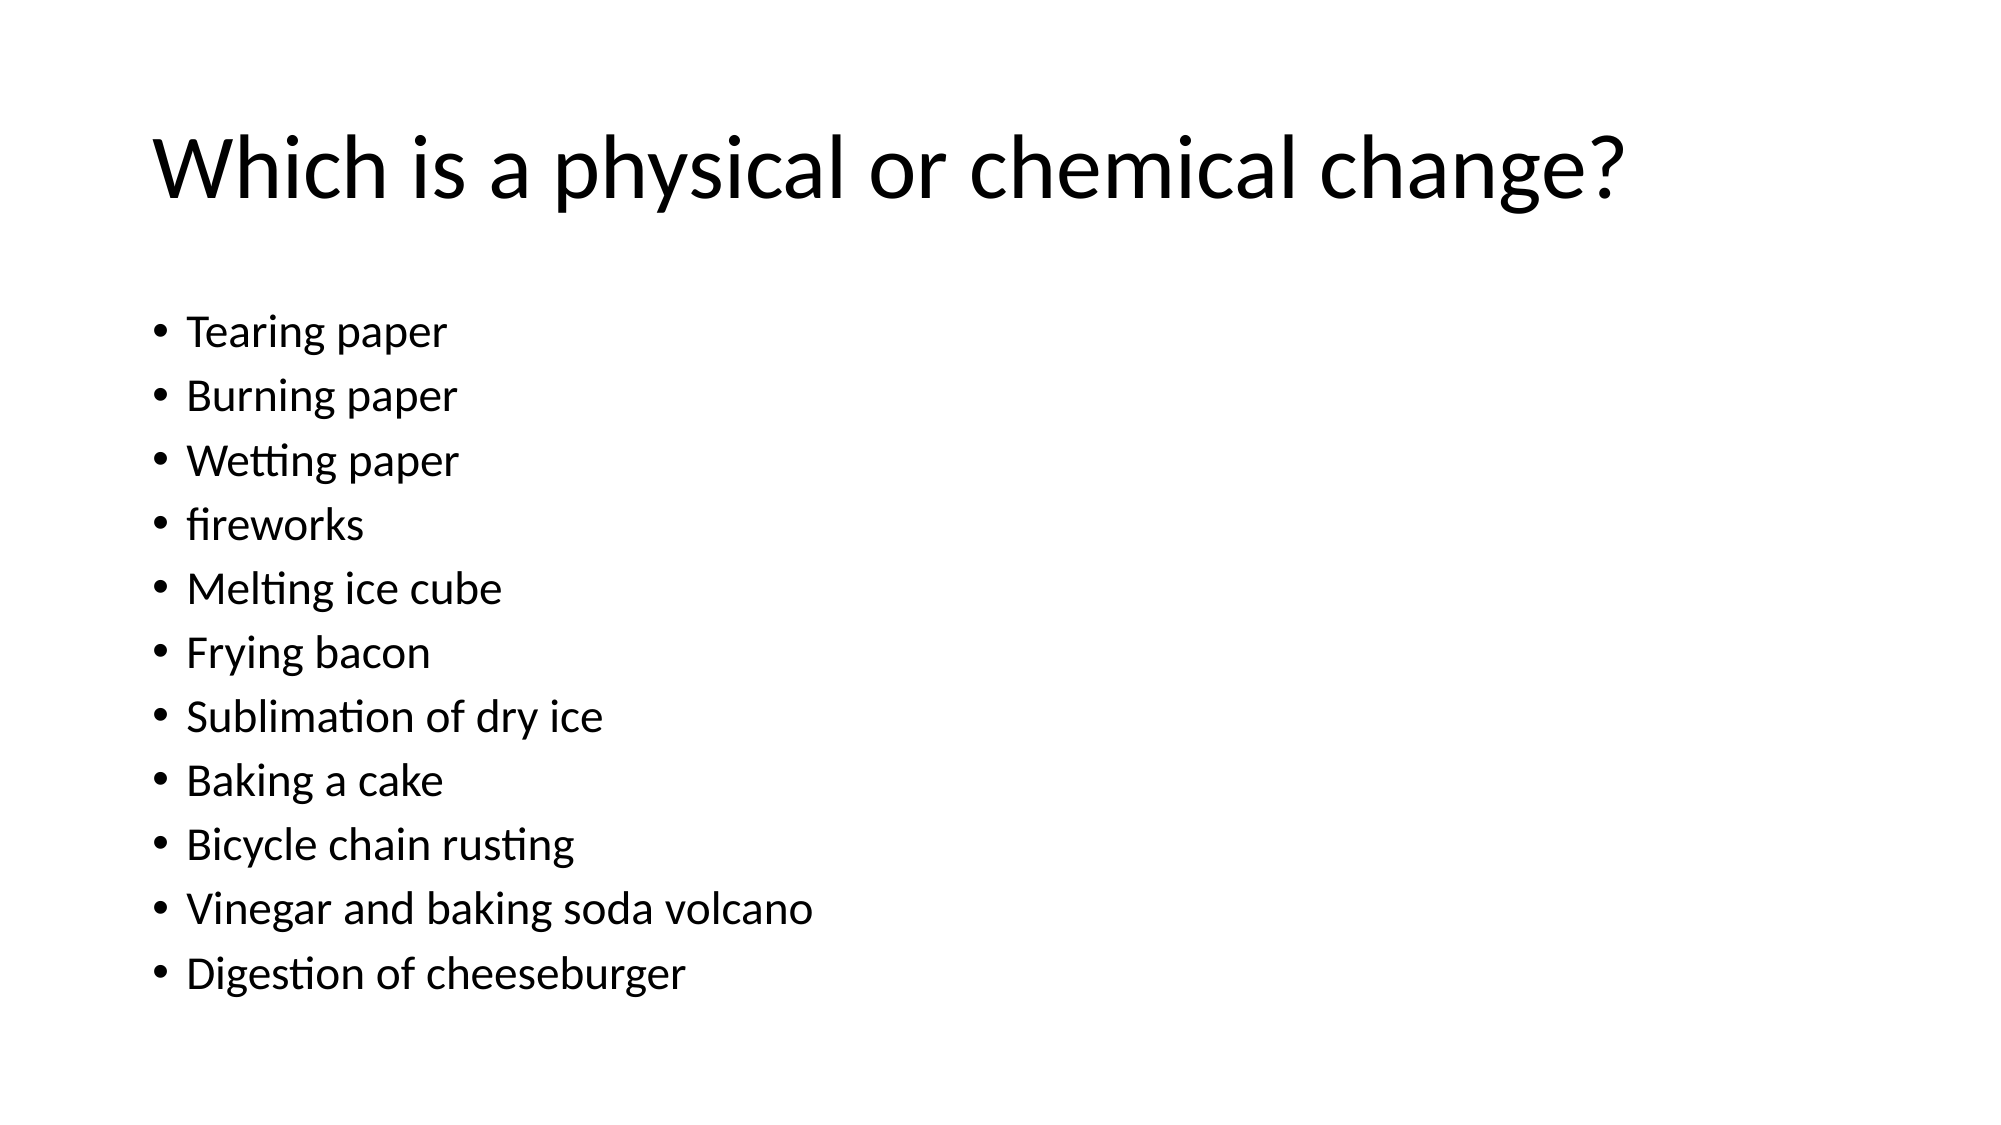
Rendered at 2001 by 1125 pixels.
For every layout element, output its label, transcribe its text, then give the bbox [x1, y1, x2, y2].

list Tearing paper Burning paper Wetting paper fireworks Melting ice cube Frying bacon Sublimation of dry ice Baking a cake Bicycle chain rusting Vinegar and baking soda volcano Digestion of cheeseburger [137, 299, 1863, 1014]
title Which is a physical or chemical change? [137, 59, 1863, 278]
